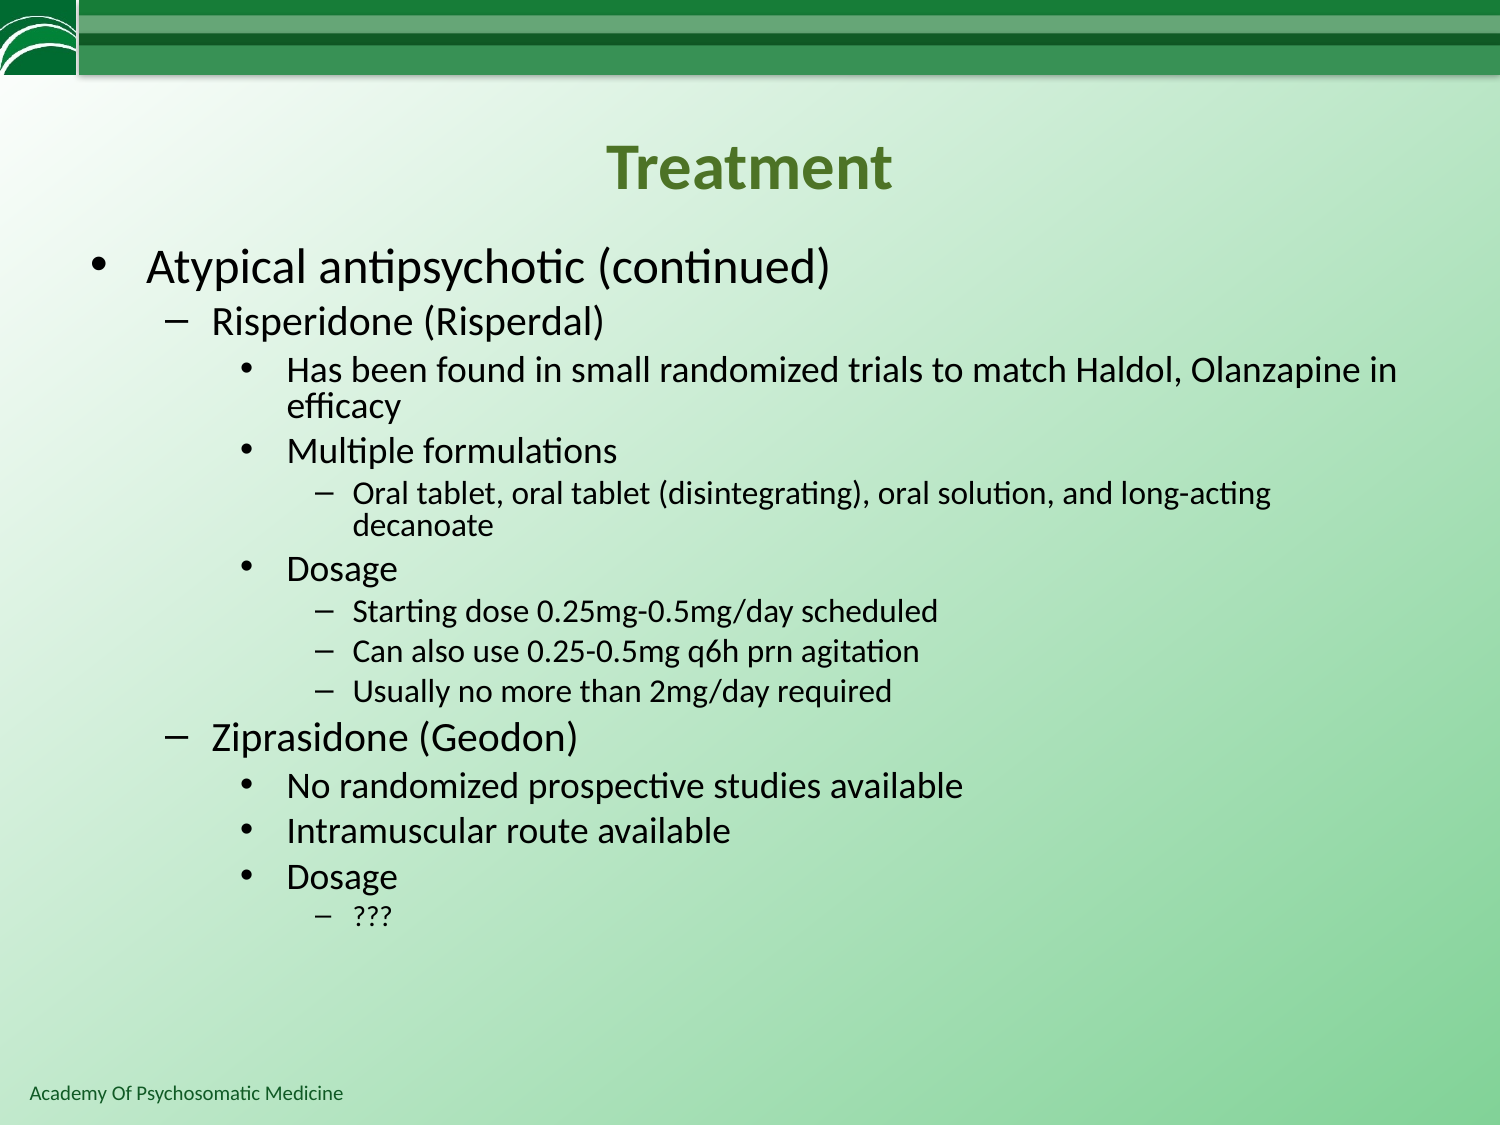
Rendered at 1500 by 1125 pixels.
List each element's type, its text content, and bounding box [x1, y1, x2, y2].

picture [0, 0, 76, 75]
list Atypical antipsychotic (continued)‏ Risperidone (Risperdal)‏ Has been found in small randomized trials to match Haldol, Olanzapine in efficacy Multiple formulations Oral tablet, oral tablet (disintegrating), oral solution, and long-acting decanoate Dosage Starting dose 0.25mg-0.5mg/day scheduled Can also use 0.25-0.5mg q6h prn agitation Usually no more than 2mg/day required Ziprasidone (Geodon)‏ No randomized prospective studies available Intramuscular route available Dosage ??? [75, 237, 1425, 1005]
title Treatment [75, 75, 1425, 237]
